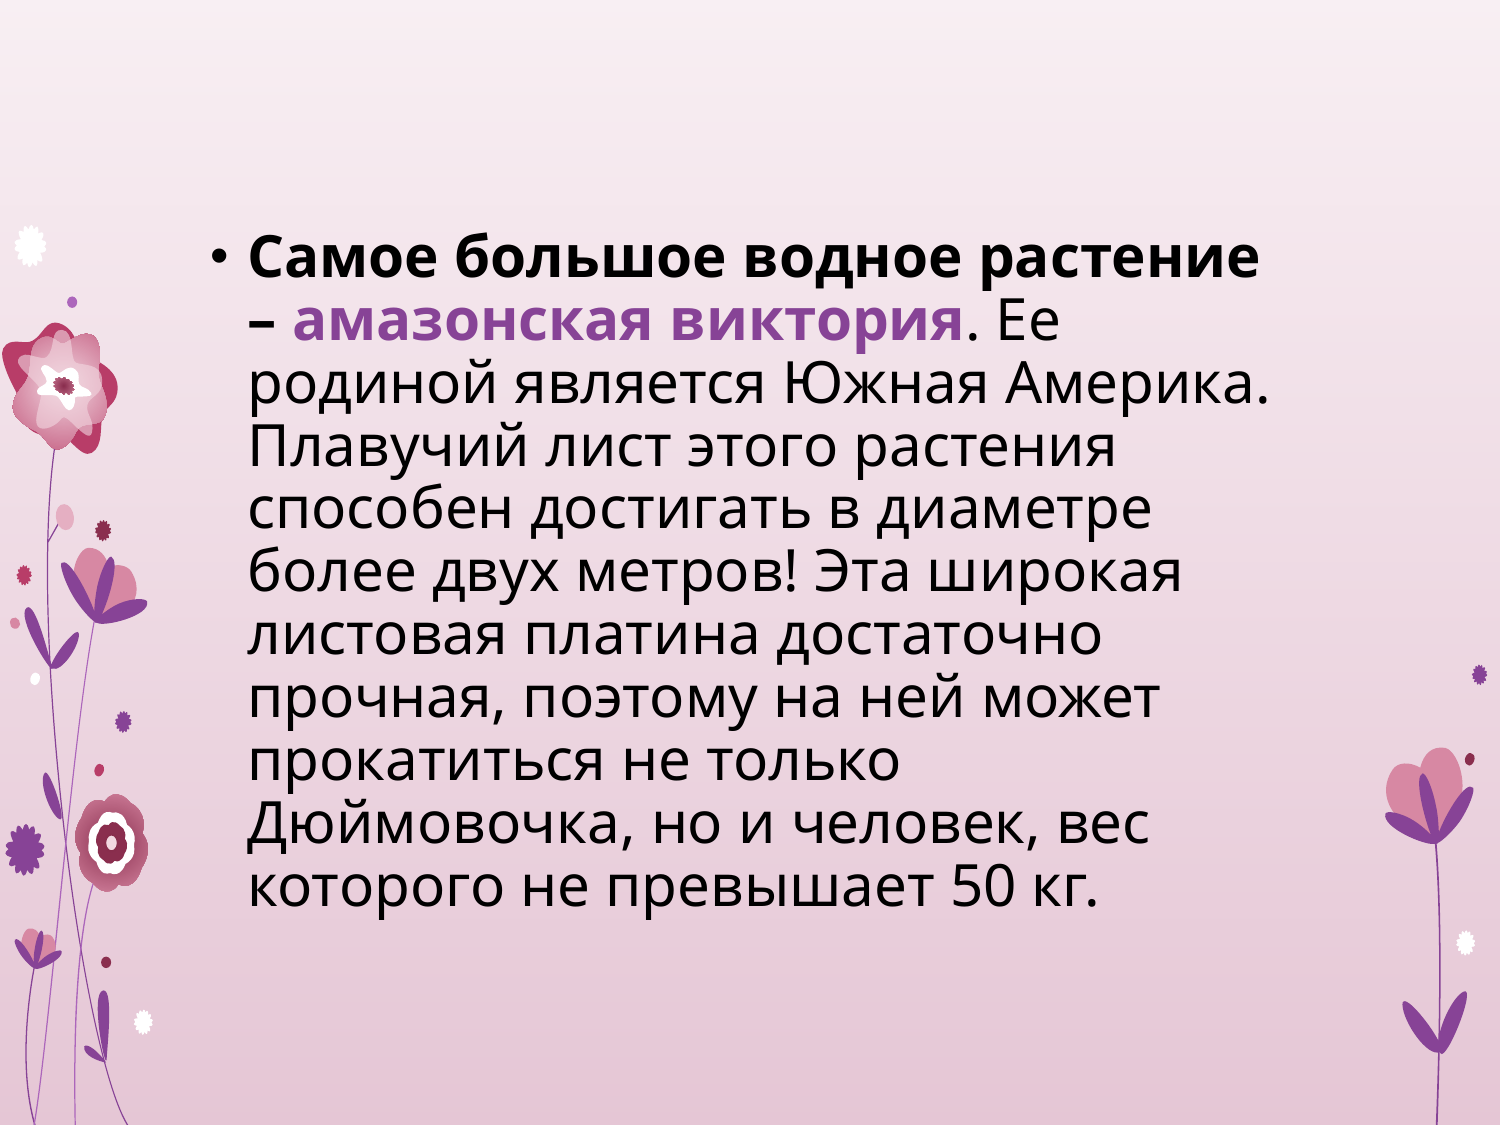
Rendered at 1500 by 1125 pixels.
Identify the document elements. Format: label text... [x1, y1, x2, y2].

list Самое большое водное растение – амазонская виктория. Ее родиной является Южная Америка. Плавучий лист этого растения способен достигать в диаметре более двух метров! Эта широкая листовая платина достаточно прочная, поэтому на ней может прокатиться не только Дюймовочка, но и человек, вес которого не превышает 50 кг. [187, 219, 1313, 987]
